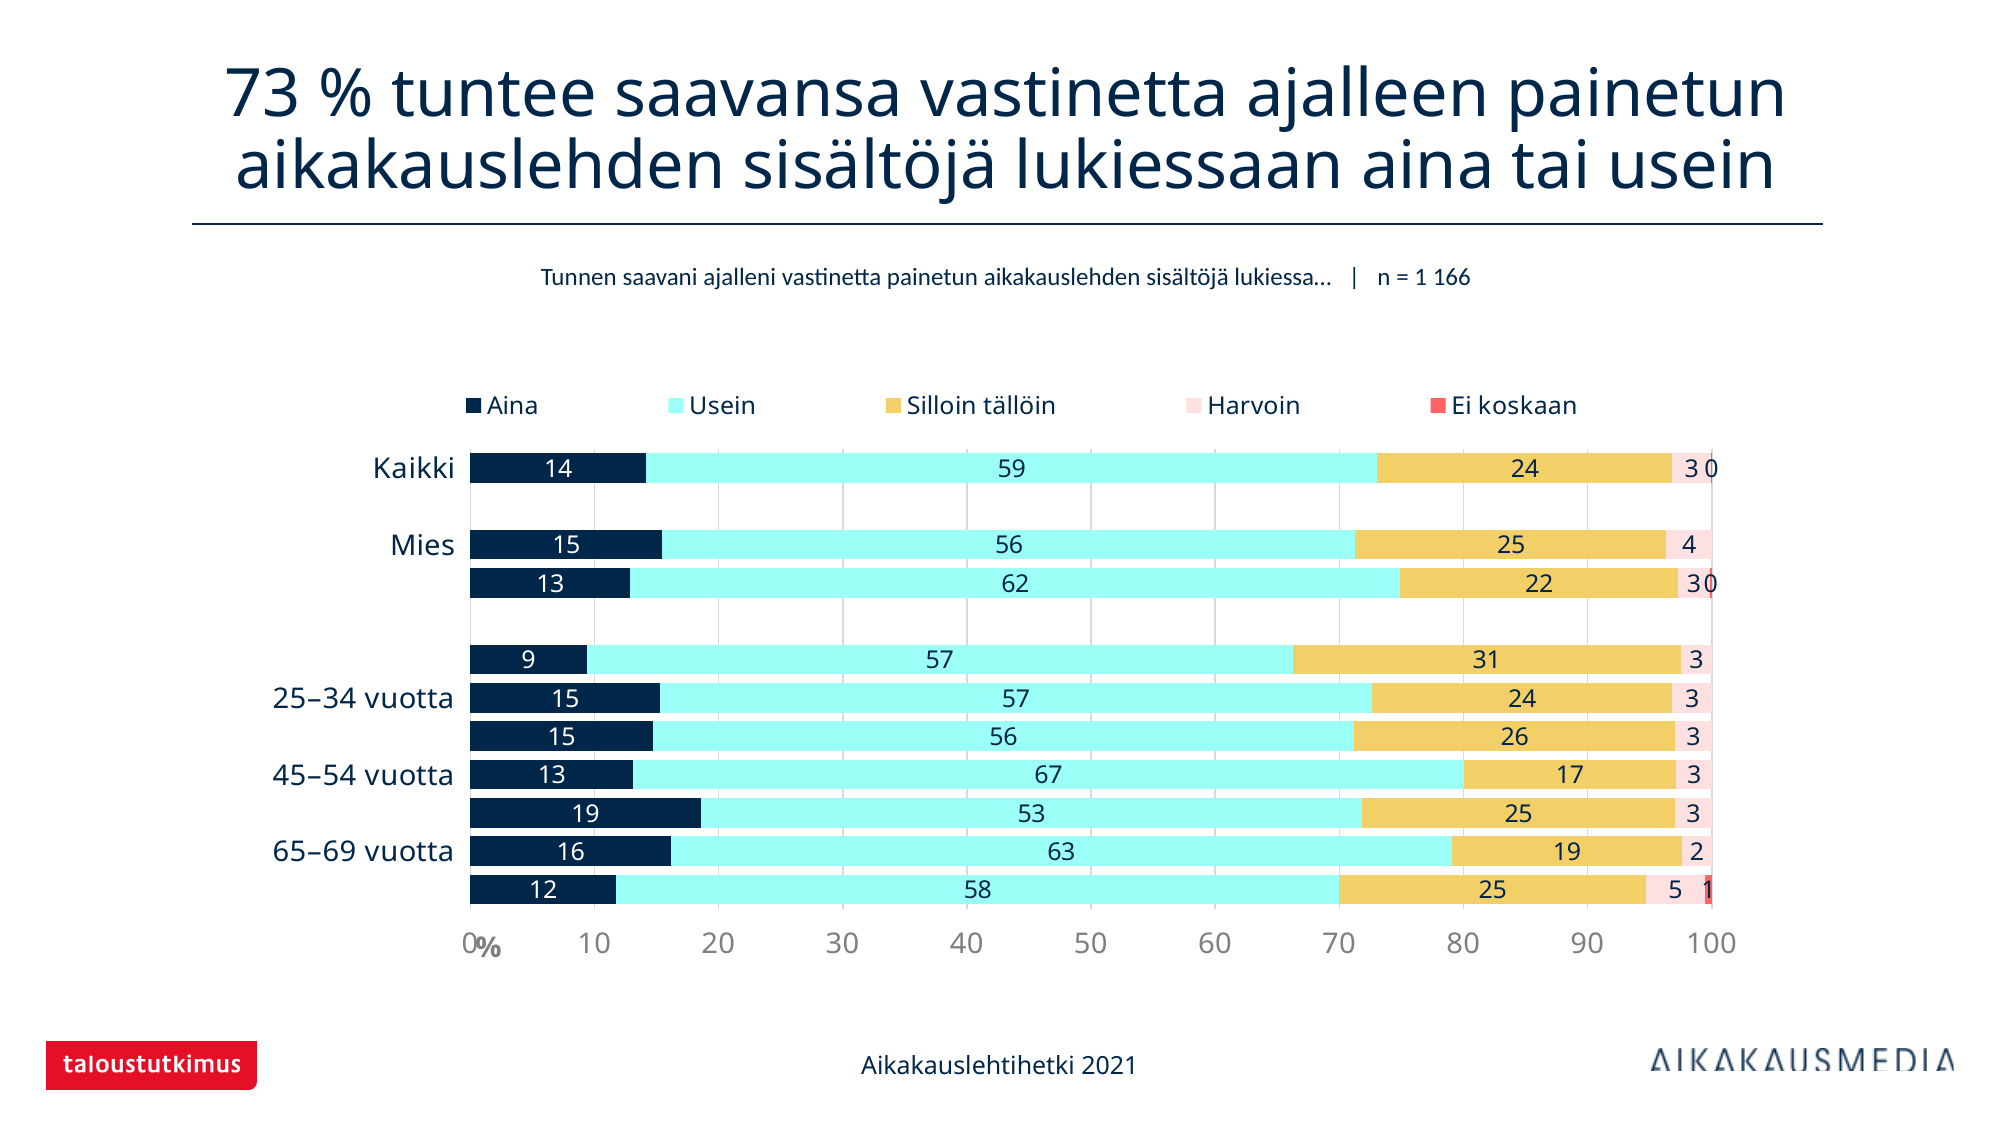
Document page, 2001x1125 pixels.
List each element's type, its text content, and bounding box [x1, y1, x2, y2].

chart [140, 351, 1772, 975]
picture [46, 1041, 257, 1090]
text_box Tunnen saavani ajalleni vastinetta painetun aikakauslehden sisältöjä lukiessa… | n = 1 166 [191, 253, 1823, 298]
title 73 % tuntee saavansa vastinetta ajalleen painetun aikakauslehden sisältöjä lukiessaan aina tai usein [191, 37, 1823, 225]
